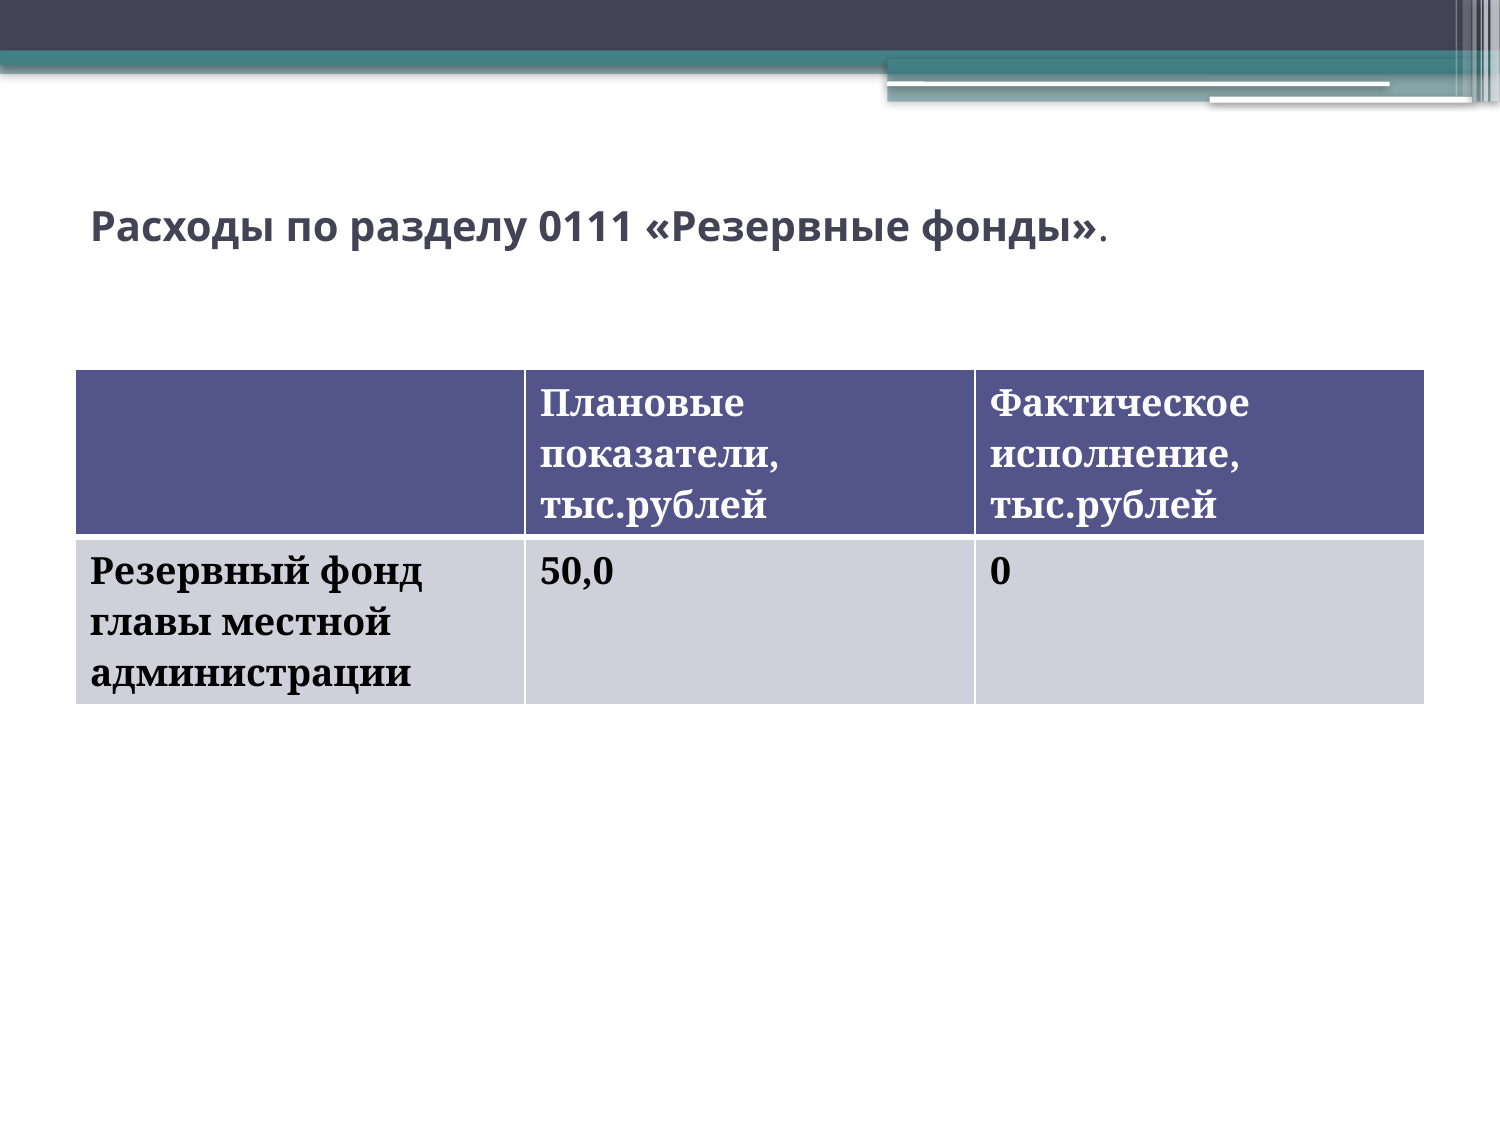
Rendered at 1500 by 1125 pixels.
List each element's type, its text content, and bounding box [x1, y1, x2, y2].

table_header Плановые показатели, тыс.рублей [526, 370, 974, 534]
title Расходы по разделу 0111 «Резервные фонды». [75, 187, 1425, 363]
table_header [76, 370, 524, 534]
table_header Фактическое исполнение, тыс.рублей [976, 370, 1424, 534]
table_cell 50,0 [526, 540, 974, 704]
table_cell Резервный фонд главы местной администрации [76, 540, 524, 704]
table_cell 0 [976, 540, 1424, 704]
